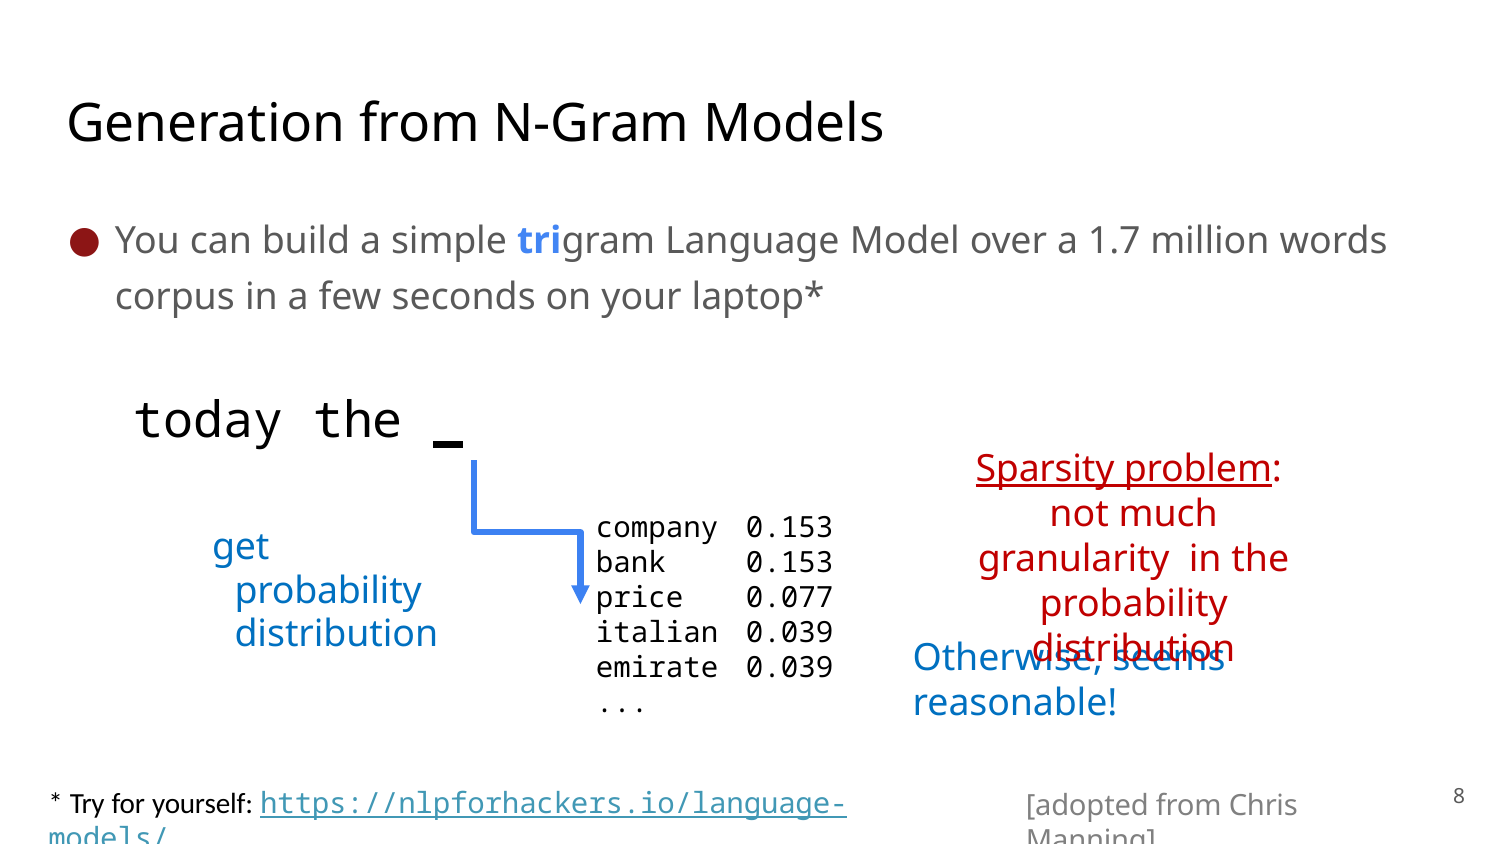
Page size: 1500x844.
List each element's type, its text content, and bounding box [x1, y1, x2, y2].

text_box company 0.153 bank 0.153 price 0.077 italian 0.039 emirate 0.039 ... [581, 500, 931, 726]
text_box [adopted from Chris Manning] [1011, 778, 1418, 844]
text_box Sparsity problem: not much granularity in the probability distribution [947, 441, 1319, 669]
text_box * Try for yourself: https://nlpforhackers.io/language-models/ [46, 782, 944, 844]
text_box get probability distribution [210, 518, 464, 655]
slide_number 8 [1389, 764, 1480, 830]
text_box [455, 478, 600, 586]
title Generation from N-Gram Models [51, 72, 1449, 167]
list You can build a simple trigram Language Model over a 1.7 million words corpus in a few seconds on your laptop* [51, 189, 1449, 750]
text_box today the [131, 384, 516, 447]
text_box Otherwise, seems reasonable! [931, 631, 1377, 724]
